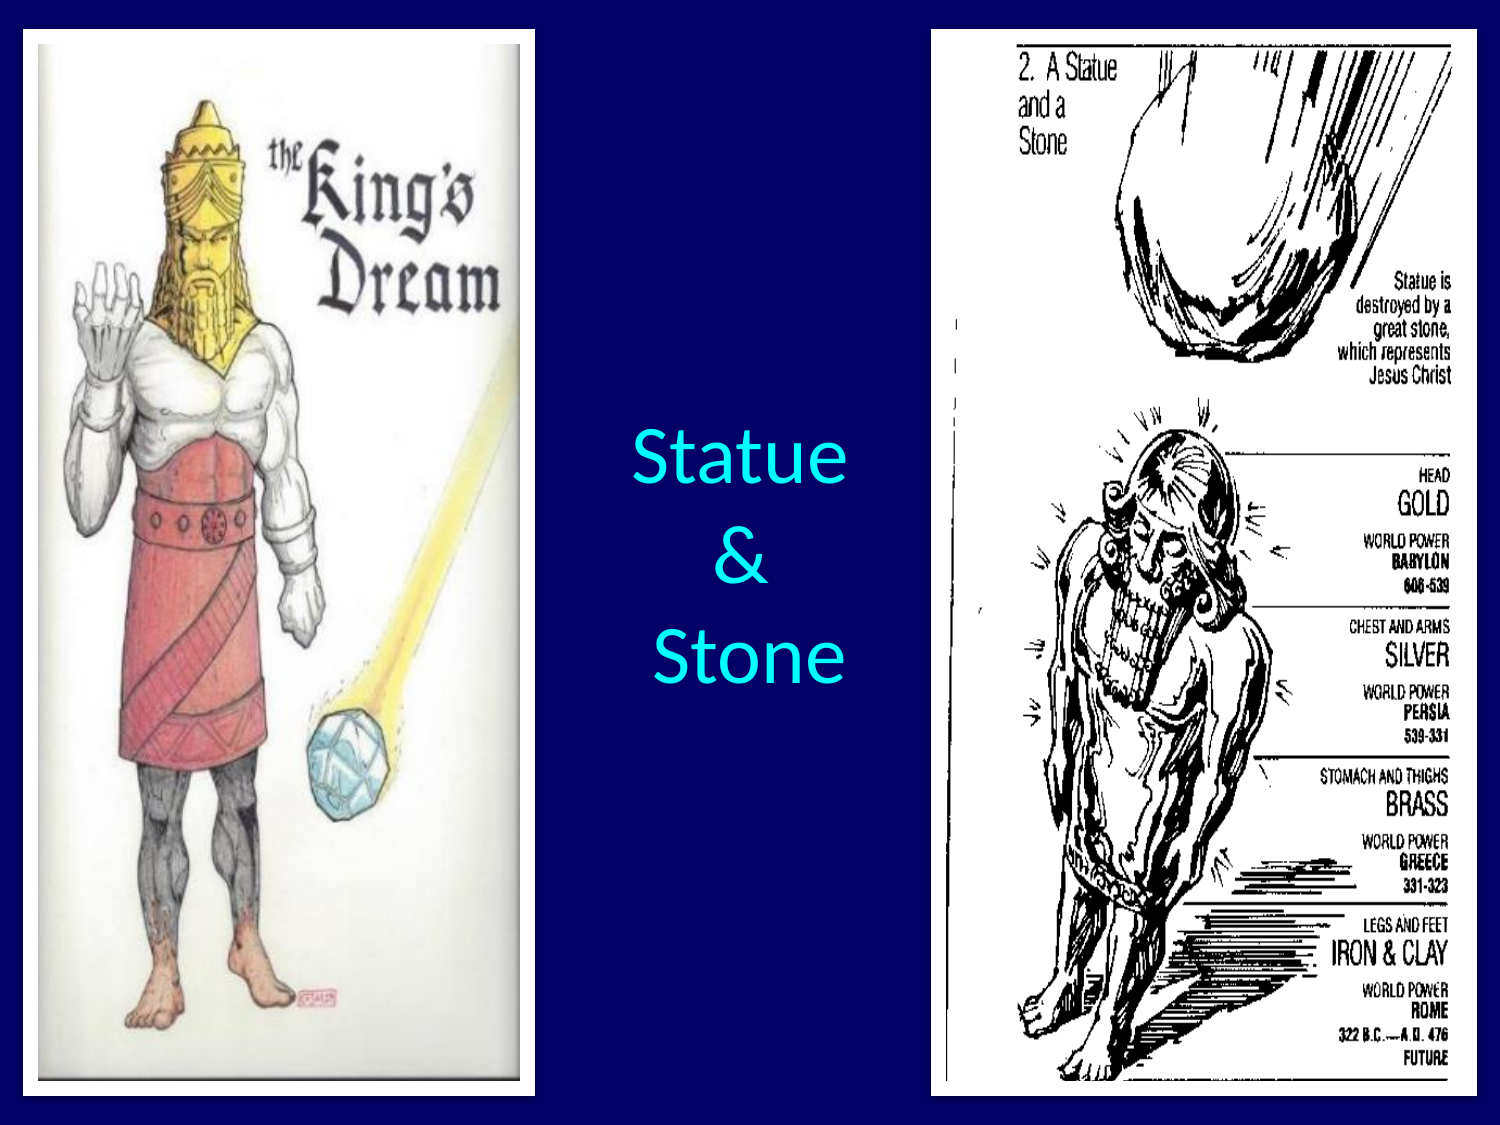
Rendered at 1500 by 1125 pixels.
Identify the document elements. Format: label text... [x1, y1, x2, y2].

text_box Statue & Stone [568, 312, 926, 788]
picture [945, 43, 1463, 1082]
picture [37, 43, 521, 1082]
